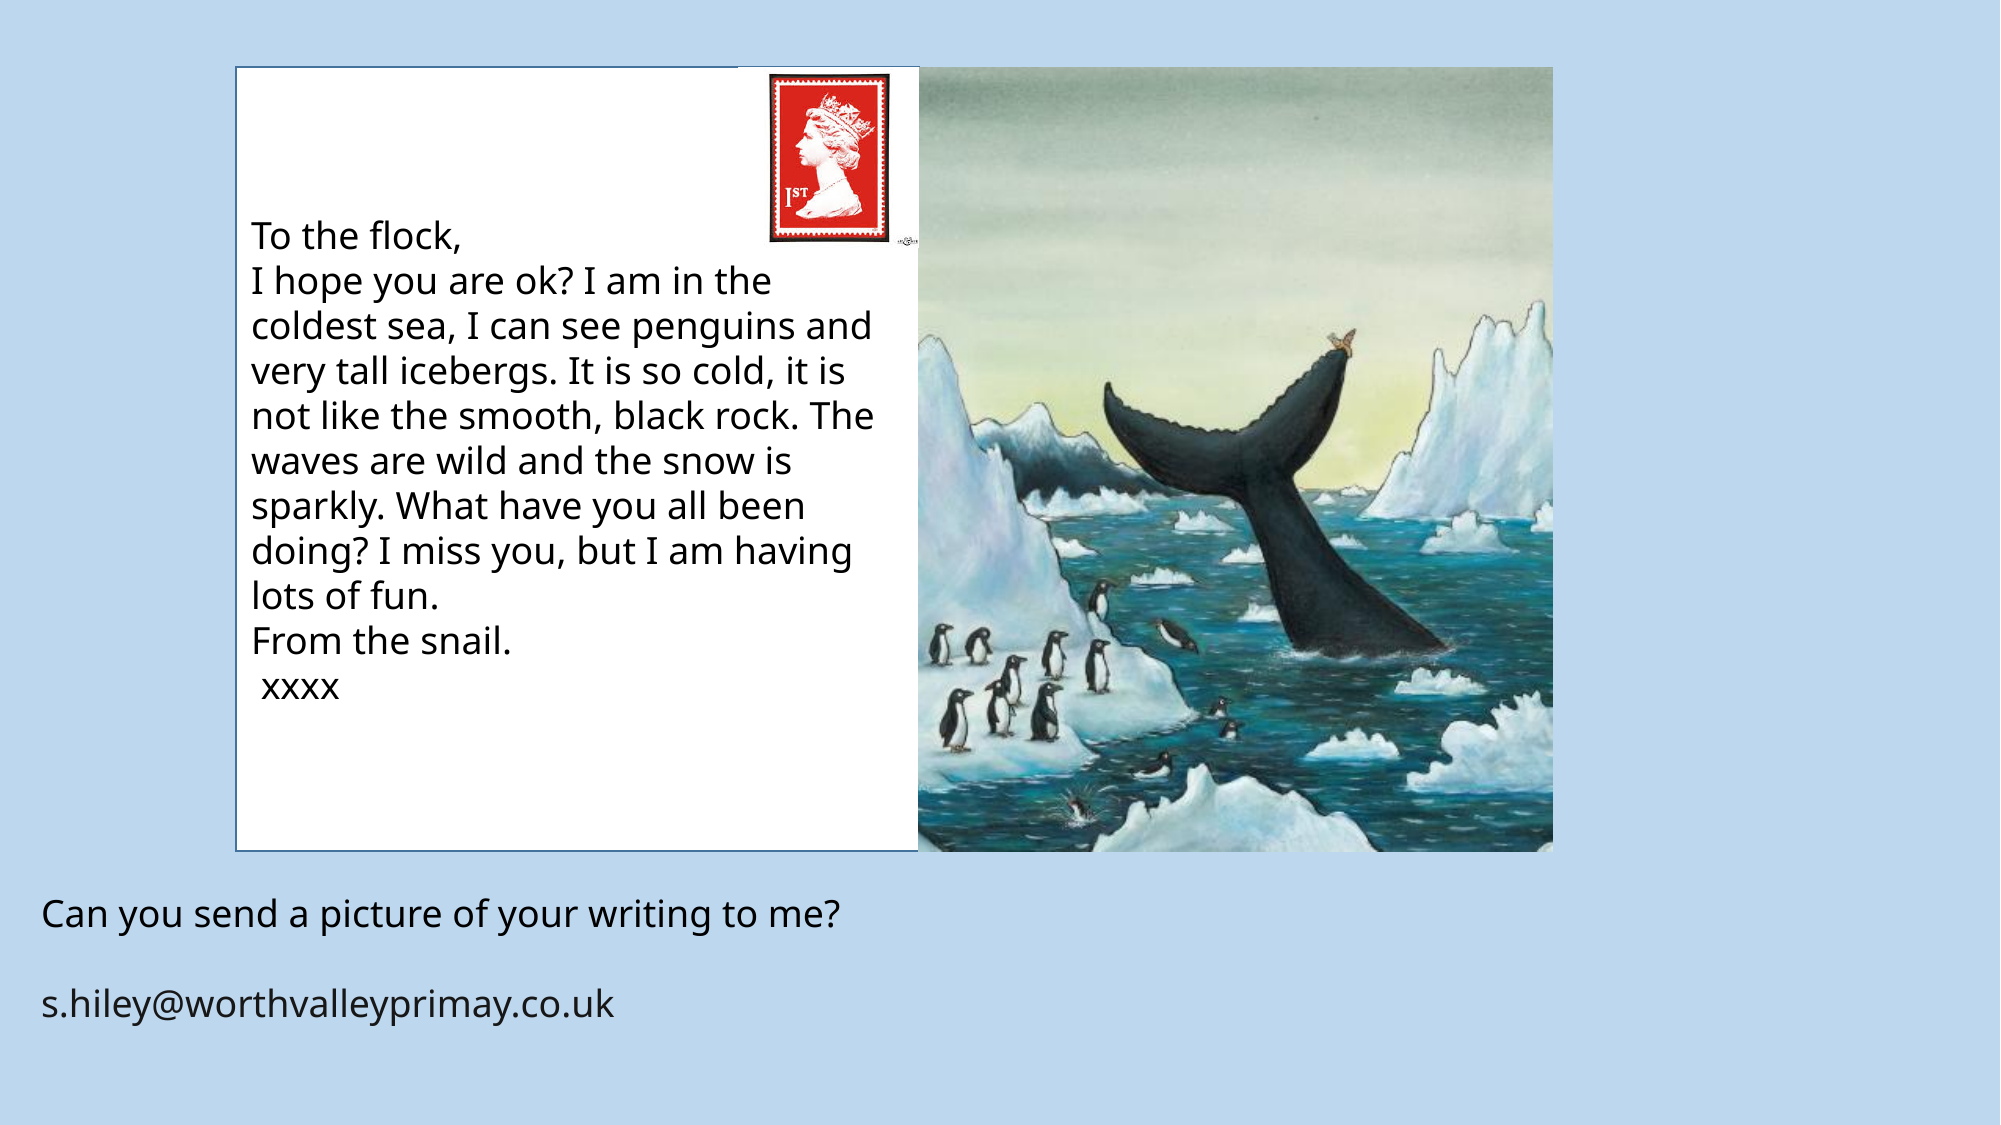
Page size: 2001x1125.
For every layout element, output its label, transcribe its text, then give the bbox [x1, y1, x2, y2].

text_box To the flock, I hope you are ok? I am in the coldest sea, I can see penguins and very tall icebergs. It is so cold, it is not like the smooth, black rock. The waves are wild and the snow is sparkly. What have you all been doing? I miss you, but I am having lots of fun. From the snail. xxxx [235, 66, 920, 852]
text_box Can you send a picture of your writing to me? s.hiley@worthvalleyprimay.co.uk [26, 882, 2000, 1033]
picture [738, 67, 1553, 852]
